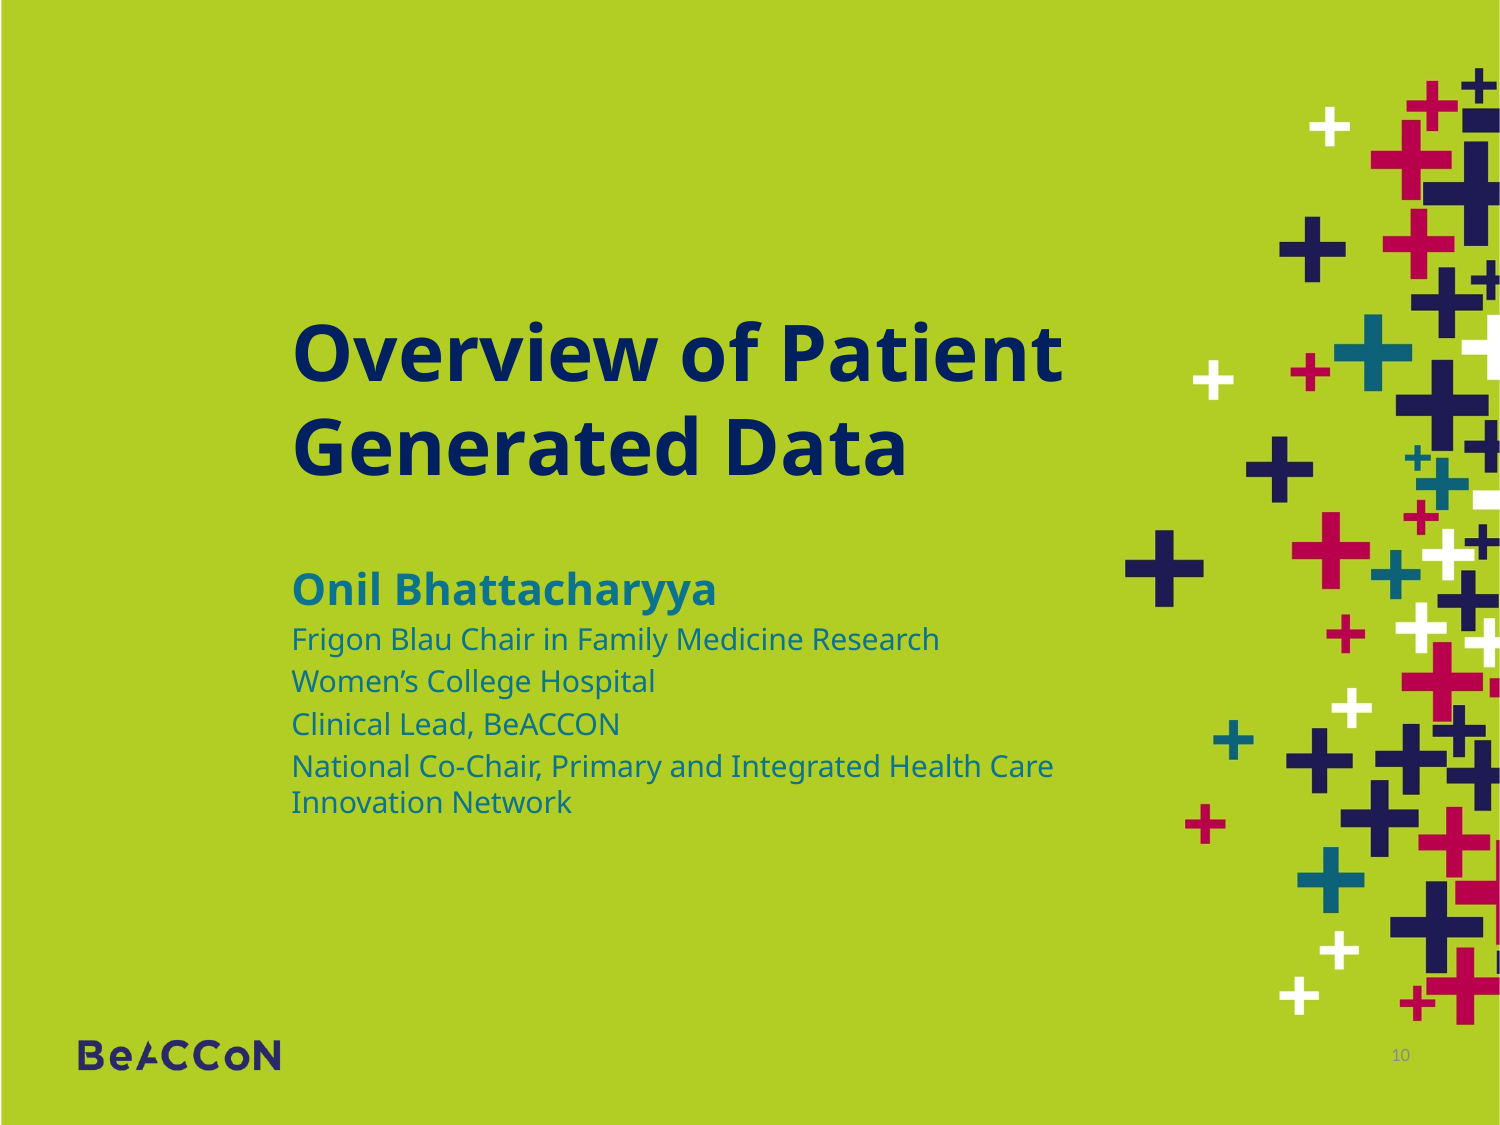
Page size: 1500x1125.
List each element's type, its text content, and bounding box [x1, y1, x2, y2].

list Overview of Patient Generated Data Onil Bhattacharyya Frigon Blau Chair in Family Medicine Research Women’s College Hospital Clinical Lead, BeACCON National Co-Chair, Primary and Integrated Health Care Innovation Network [276, 271, 1081, 827]
slide_number 10 [1341, 1023, 1425, 1084]
picture [1, 0, 1500, 1125]
